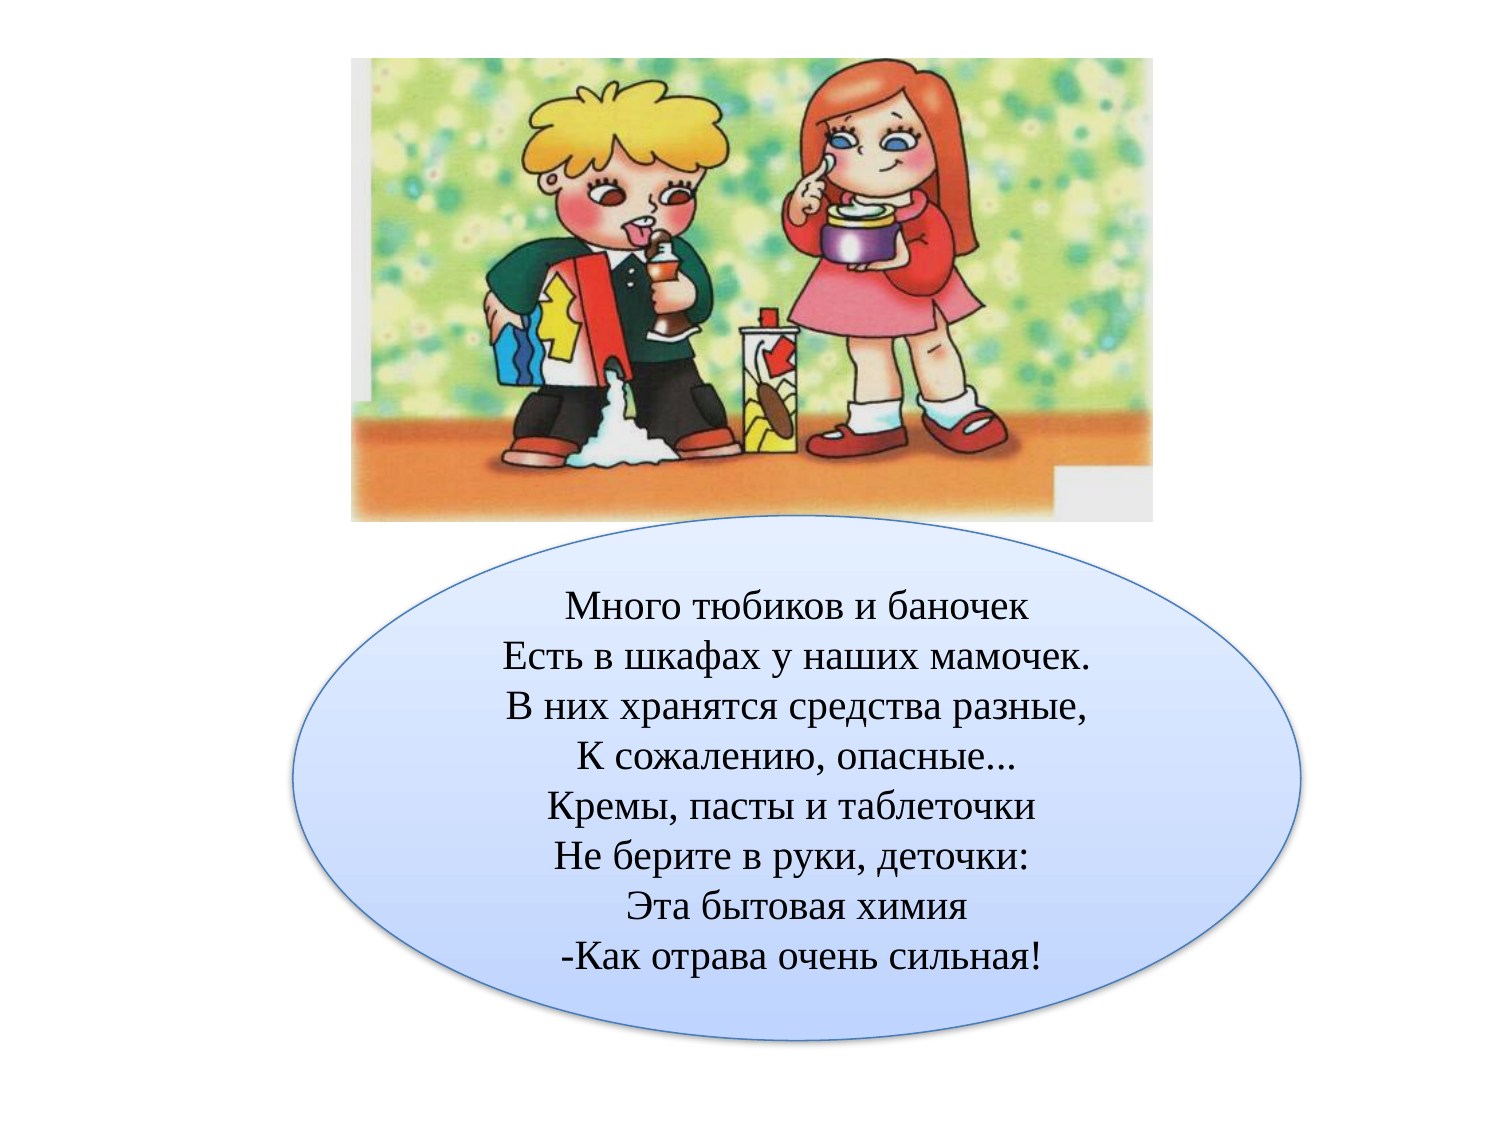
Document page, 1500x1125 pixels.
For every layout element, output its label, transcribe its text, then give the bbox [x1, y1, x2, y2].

picture [351, 58, 1153, 523]
text_box Много тюбиков и баночек Есть в шкафах у наших мамочек. В них хранятся средства разные, К сожалению, опасные... Кремы, пасты и таблеточки Не берите в руки, деточки: Эта бытовая химия -Как отрава очень сильная! [292, 530, 1302, 1042]
